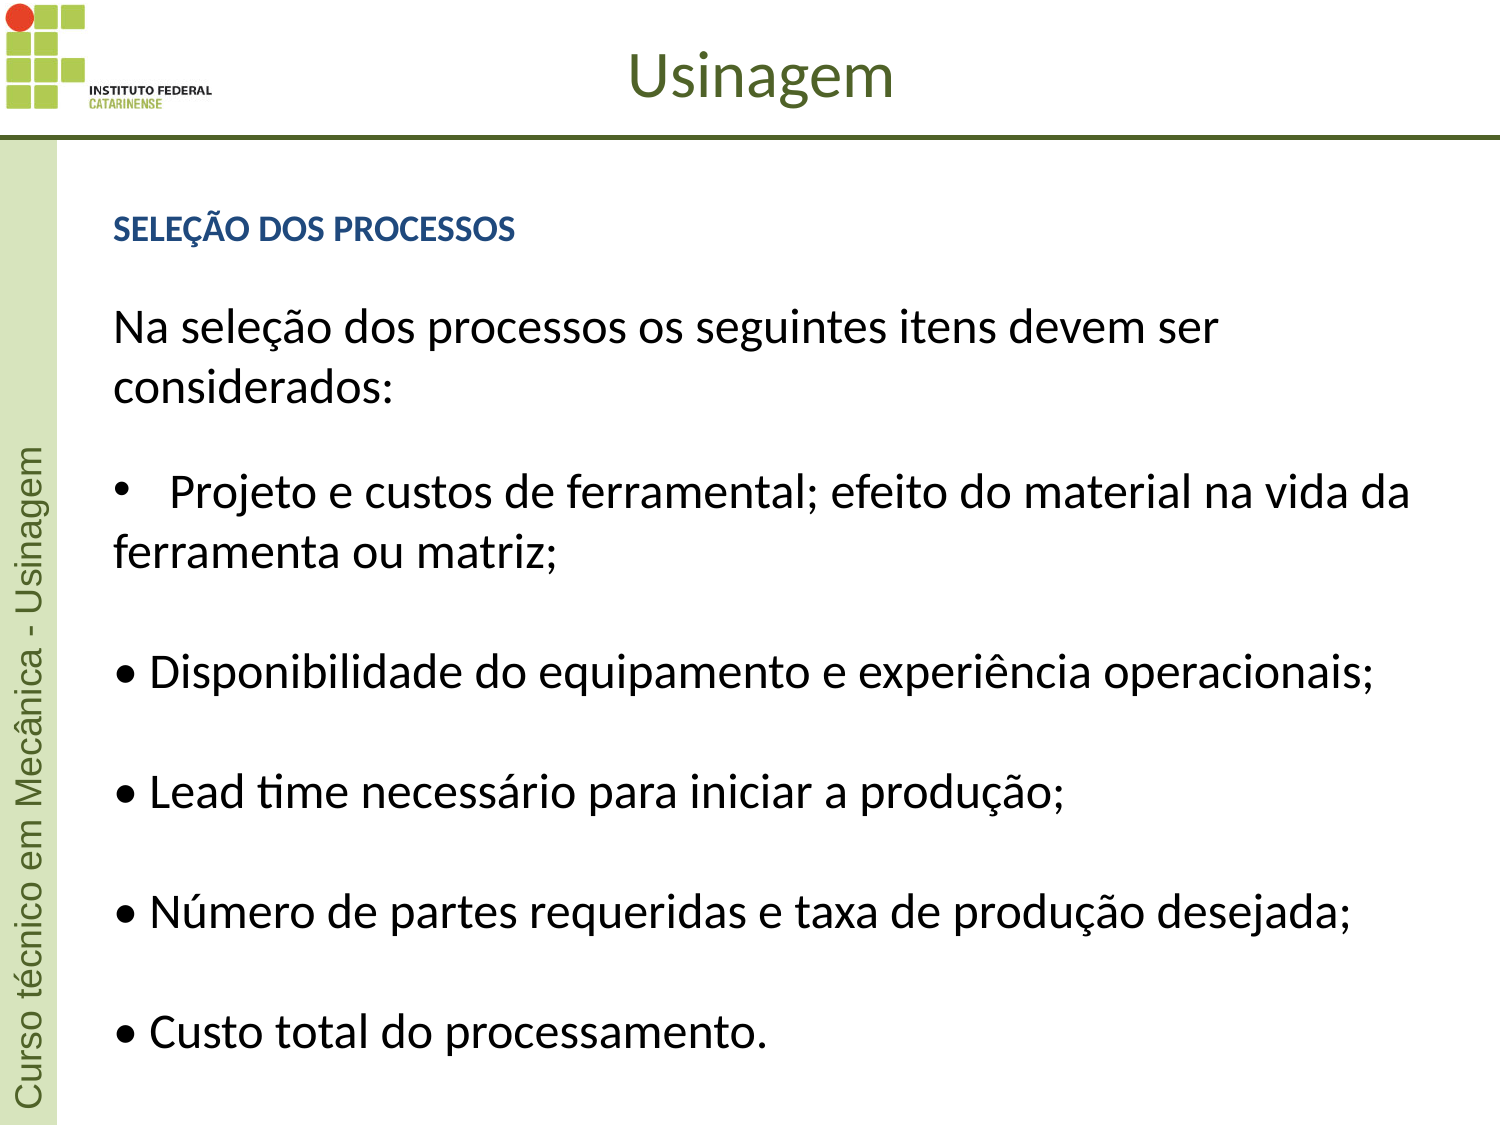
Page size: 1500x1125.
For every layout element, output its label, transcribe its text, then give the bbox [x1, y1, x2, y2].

text_box SELEÇÃO DOS PROCESSOS Na seleção dos processos os seguintes itens devem ser considerados: Projeto e custos de ferramental; efeito do material na vida da ferramenta ou matriz; • Disponibilidade do equipamento e experiência operacionais; • Lead time necessário para iniciar a produção; • Número de partes requeridas e taxa de produção desejada; • Custo total do processamento. [98, 196, 1500, 1066]
title Usinagem [41, 16, 1483, 126]
text_box Curso técnico em Mecânica - Usinagem [0, 240, 57, 1125]
text_box [0, 145, 59, 1125]
picture [5, 3, 212, 110]
